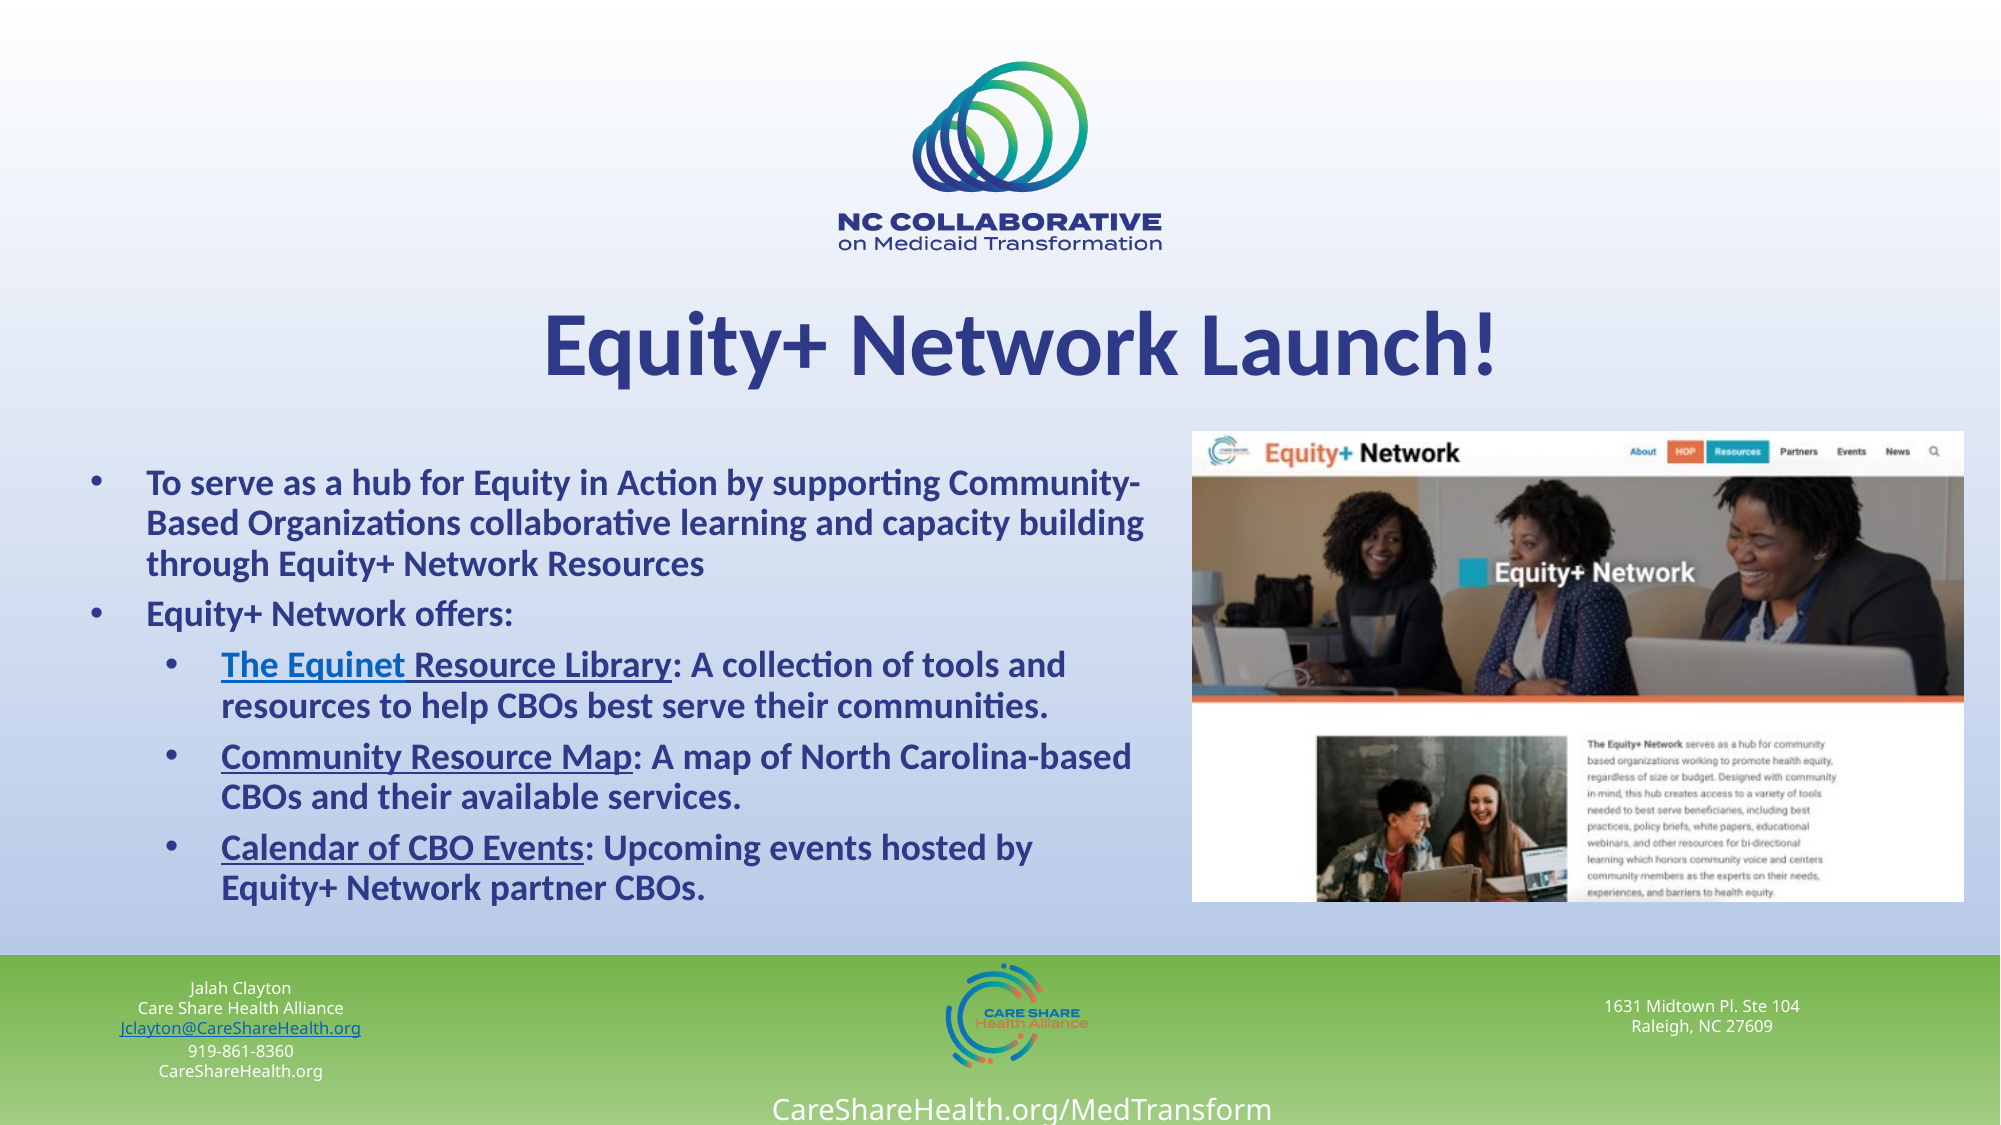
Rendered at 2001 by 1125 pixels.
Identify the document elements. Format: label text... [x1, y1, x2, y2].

text_box [551, 303, 1494, 939]
text_box CareShareHealth.org/MedTransform [751, 1083, 1294, 1125]
text_box Jalah Clayton Care Share Health Alliance Jclayton@CareShareHealth.org 919-861-8360 CareShareHealth.org [0, 970, 513, 1109]
text_box [0, 954, 2000, 1125]
title Equity+ Network Launch! [321, 274, 1724, 403]
picture [835, 55, 1165, 261]
picture [944, 961, 1090, 1070]
text_box 1631 Midtown Pl. Ste 104 Raleigh, NC 27609 [1430, 988, 1974, 1063]
subtitle To serve as a hub for Equity in Action by supporting Community-Based Organizations collaborative learning and capacity building through Equity+ Network​ Resources Equity+ Network offers: The Equinet Resource Library: A collection of tools and resources to help CBOs best serve their communities. Community Resource Map: A map of North Carolina-based CBOs and their available services. Calendar of CBO Events: Upcoming events hosted by Equity+ Network partner CBOs. [0, 455, 1165, 939]
picture [1192, 431, 1964, 902]
